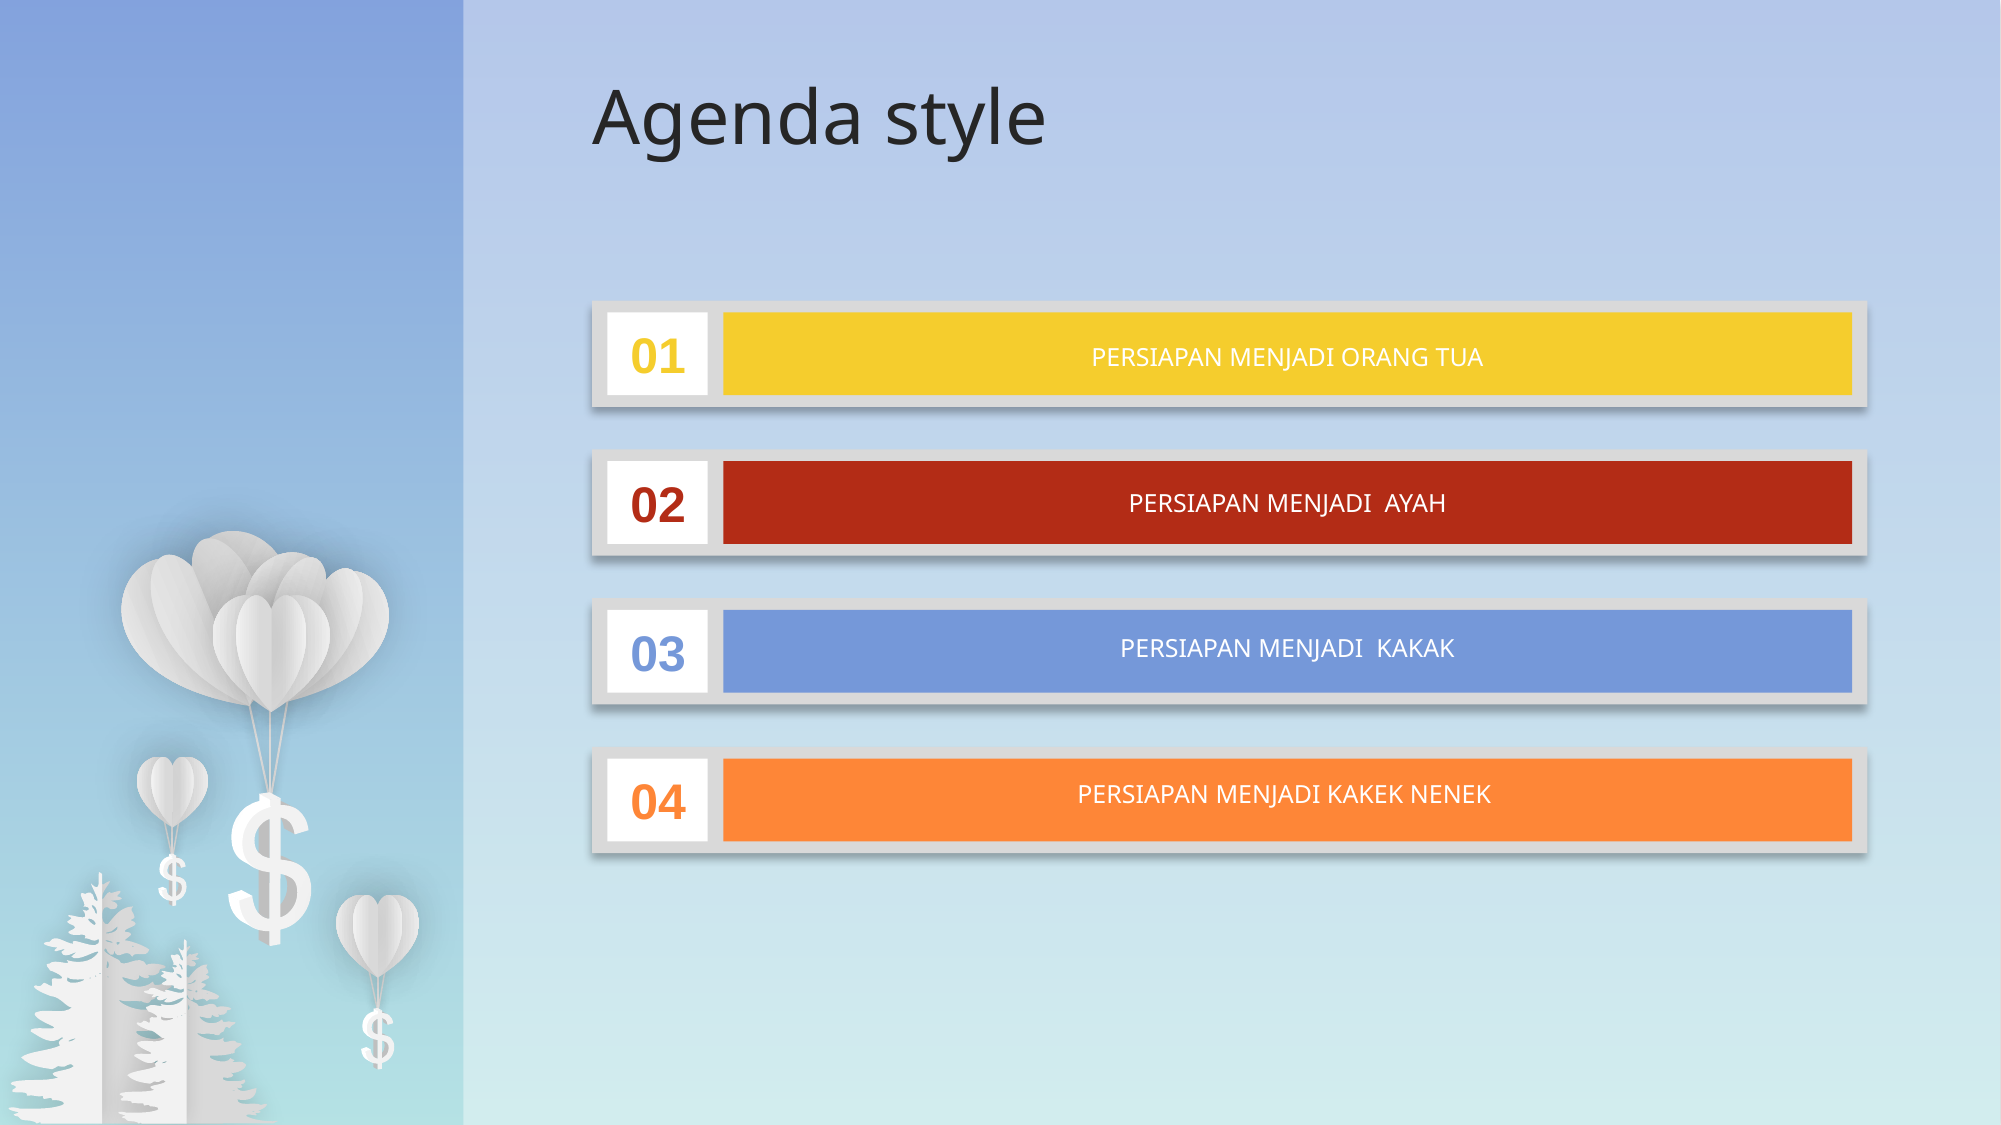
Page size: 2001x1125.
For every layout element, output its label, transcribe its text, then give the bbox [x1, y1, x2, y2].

text_box [590, 745, 1869, 855]
text_box [605, 757, 710, 843]
text_box [590, 299, 1869, 409]
text_box [605, 608, 710, 695]
list Agenda style [578, 55, 1952, 175]
text_box [721, 459, 1854, 546]
text_box [590, 447, 1869, 558]
text_box PERSIAPAN MENJADI KAKEK NENEK [747, 771, 1828, 816]
text_box 04 [608, 762, 708, 838]
text_box 01 [608, 316, 708, 392]
text_box [605, 459, 710, 546]
text_box [721, 310, 1854, 397]
text_box PERSIAPAN MENJADI KAKAK [747, 625, 1828, 671]
text_box 02 [608, 465, 708, 540]
text_box 03 [608, 613, 708, 689]
text_box PERSIAPAN MENJADI ORANG TUA [747, 334, 1828, 379]
text_box PERSIAPAN MENJADI AYAH [747, 479, 1828, 525]
text_box [721, 608, 1854, 695]
text_box [721, 757, 1854, 843]
text_box [590, 596, 1869, 706]
text_box [605, 310, 710, 397]
